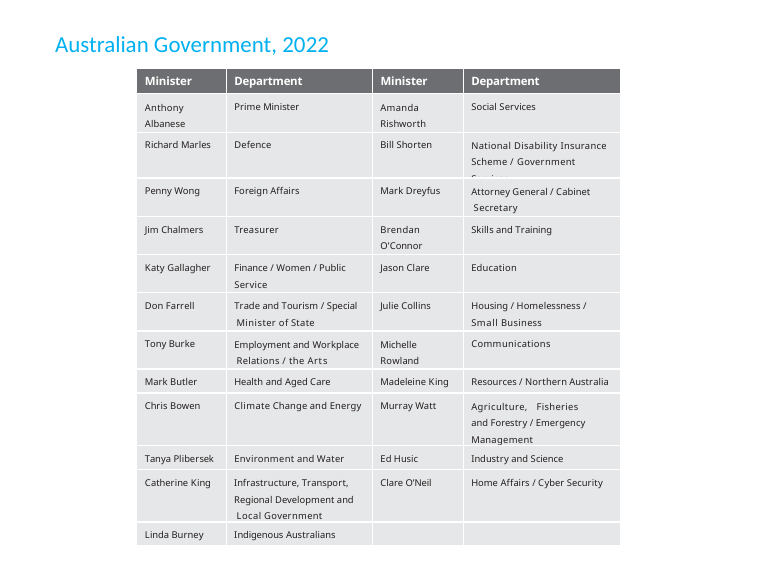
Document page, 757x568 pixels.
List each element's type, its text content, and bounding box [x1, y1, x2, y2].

table_cell Housing / Homelessness / Small Business [464, 293, 620, 330]
table_cell Anthony Albanese [137, 94, 226, 132]
table_cell Bill Shorten [373, 133, 463, 177]
table_cell Health and Aged Care [227, 370, 372, 392]
table_cell Environment and Water [227, 446, 372, 469]
table_cell Tony Burke [137, 332, 226, 368]
table_cell Amanda Rishworth [373, 94, 463, 132]
table_cell Murray Watt [373, 394, 463, 445]
table_cell Resources / Northern Australia [464, 370, 620, 392]
table_header Minister [373, 69, 463, 93]
table_header Department [464, 69, 620, 93]
table_cell Jason Clare [373, 255, 463, 292]
table_cell Attorney General / Cabinet Secretary [464, 179, 620, 216]
table_cell Industry and Science [464, 446, 620, 469]
table_cell Employment and Workplace Relations / the Arts [227, 332, 372, 368]
table_cell Richard Marles [137, 133, 226, 177]
table_cell Agriculture, Fisheries and Forestry / Emergency Management [464, 394, 620, 445]
table_cell Climate Change and Energy [227, 394, 372, 445]
table_cell Finance / Women / Public Service [227, 255, 372, 292]
table_cell National Disability Insurance Scheme / Government Services [464, 133, 620, 177]
table_cell Katy Gallagher [137, 255, 226, 292]
table_cell Mark Butler [137, 370, 226, 392]
table_cell Jim Chalmers [137, 217, 226, 254]
table_cell Home Affairs / Cyber Security [464, 470, 620, 521]
table_cell Tanya Plibersek [137, 446, 226, 469]
table_cell Mark Dreyfus [373, 179, 463, 216]
table_cell Trade and Tourism / Special Minister of State [227, 293, 372, 330]
table_cell Skills and Training [464, 217, 620, 254]
table_cell [373, 523, 463, 545]
table_header Department [227, 69, 372, 93]
table_cell Don Farrell [137, 293, 226, 330]
table_cell Michelle Rowland [373, 332, 463, 368]
table_cell Julie Collins [373, 293, 463, 330]
table_cell Treasurer [227, 217, 372, 254]
table_cell Prime Minister [227, 94, 372, 132]
table_cell Defence [227, 133, 372, 177]
table_cell Foreign Affairs [227, 179, 372, 216]
table_cell Ed Husic [373, 446, 463, 469]
table_cell Catherine King [137, 470, 226, 521]
table_header Minister [137, 69, 226, 93]
table_cell Education [464, 255, 620, 292]
table_cell Indigenous Australians [227, 523, 372, 545]
table_cell Brendan O’Connor [373, 217, 463, 254]
text_box Australian Government, 2022 [53, 27, 335, 58]
table_cell Infrastructure, Transport, Regional Development and Local Government [227, 470, 372, 521]
table_cell Linda Burney [137, 523, 226, 545]
table_cell Chris Bowen [137, 394, 226, 445]
table_cell Penny Wong [137, 179, 226, 216]
table_cell Madeleine King [373, 370, 463, 392]
table_cell Clare O’Neil [373, 470, 463, 521]
table_cell Communications [464, 332, 620, 368]
table_cell Social Services [464, 94, 620, 132]
table_cell [464, 523, 620, 545]
